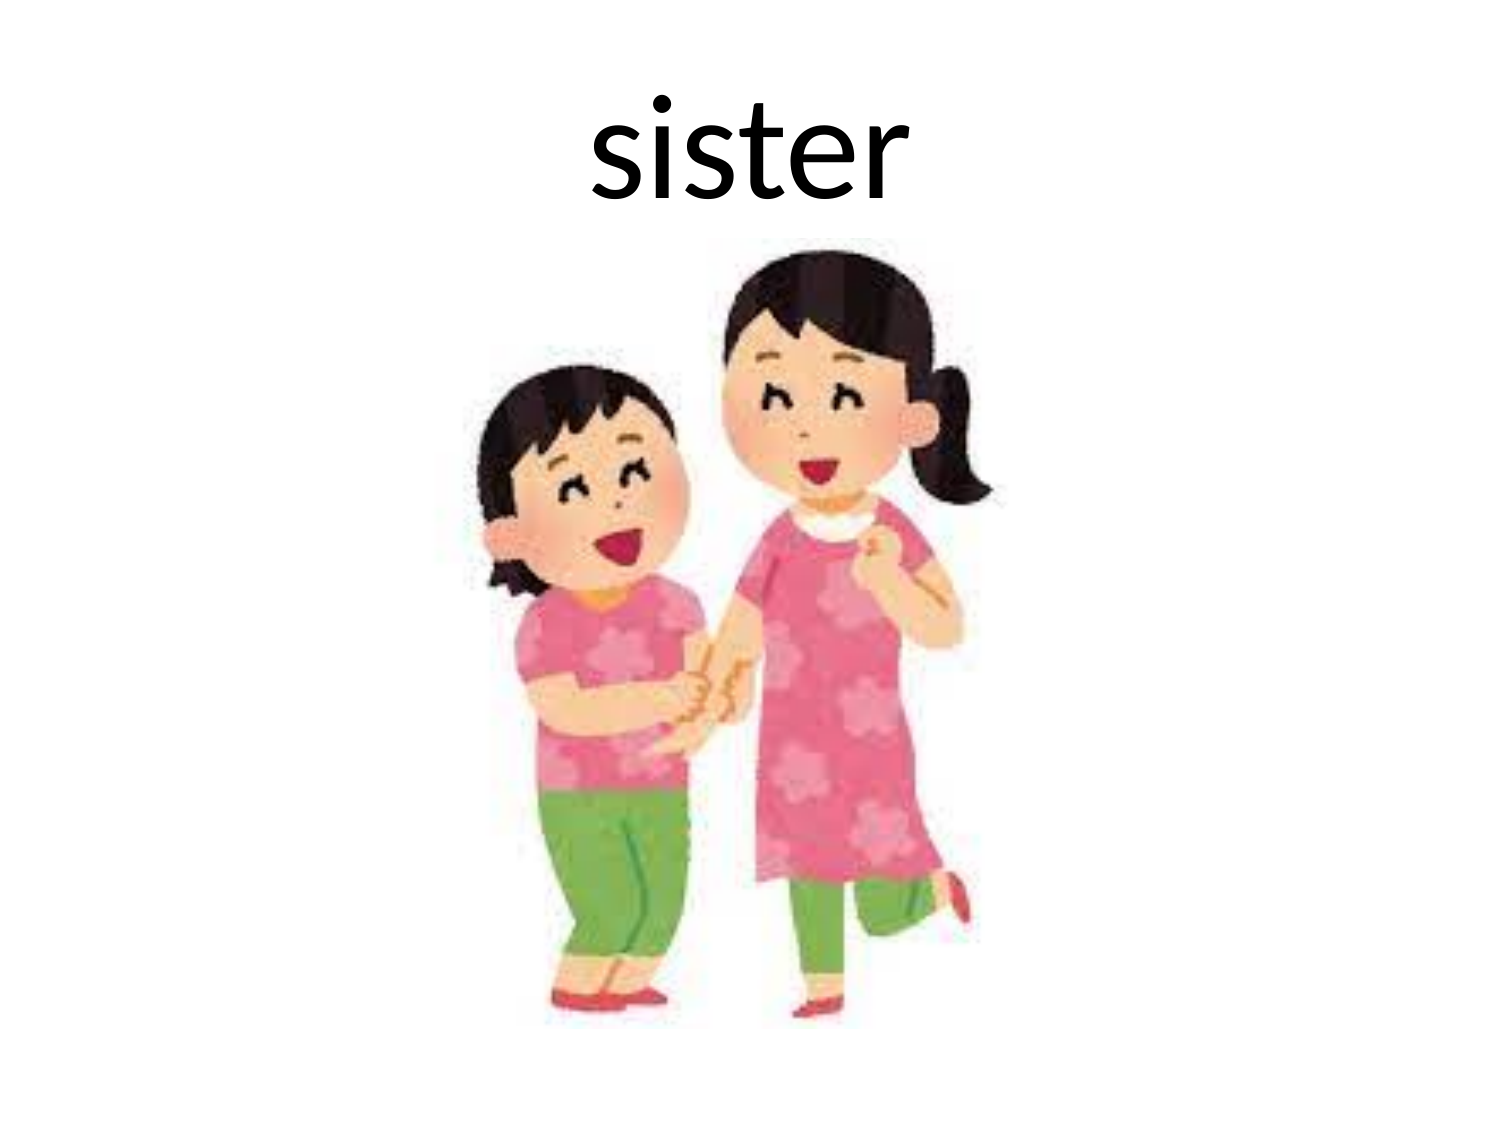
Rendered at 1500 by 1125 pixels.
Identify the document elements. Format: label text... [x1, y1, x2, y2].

title sister [75, 45, 1425, 233]
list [383, 238, 1117, 1029]
